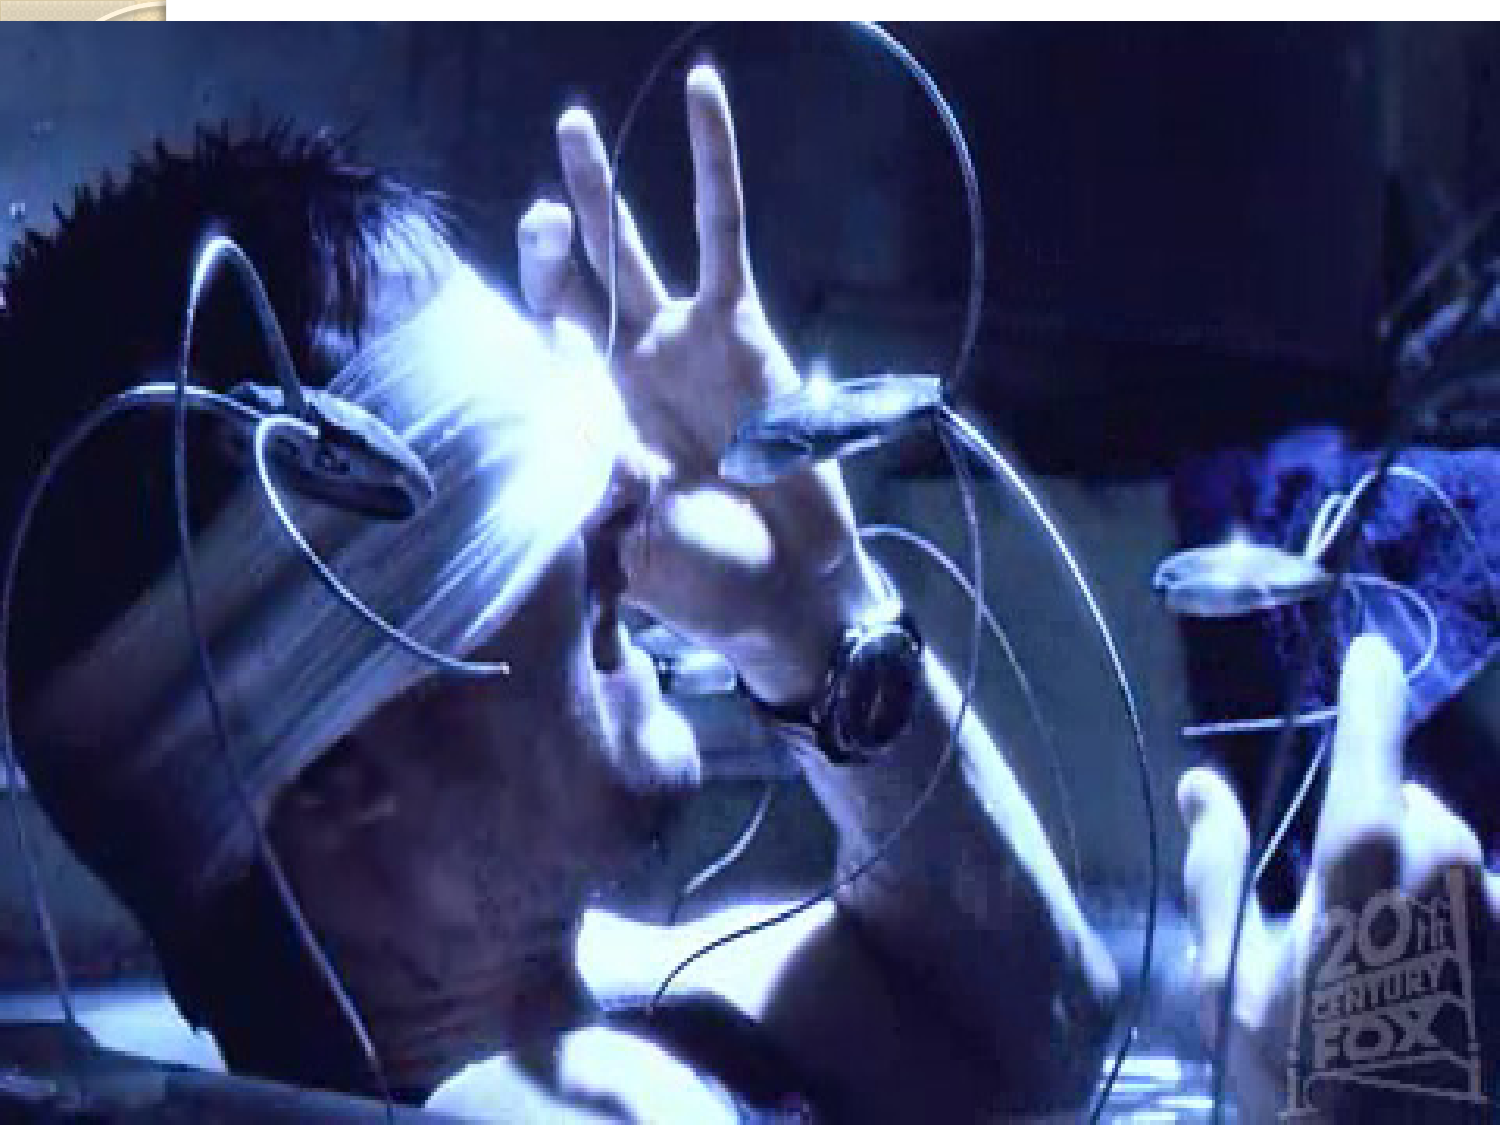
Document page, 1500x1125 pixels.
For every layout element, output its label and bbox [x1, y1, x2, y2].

list [0, 21, 1500, 1125]
